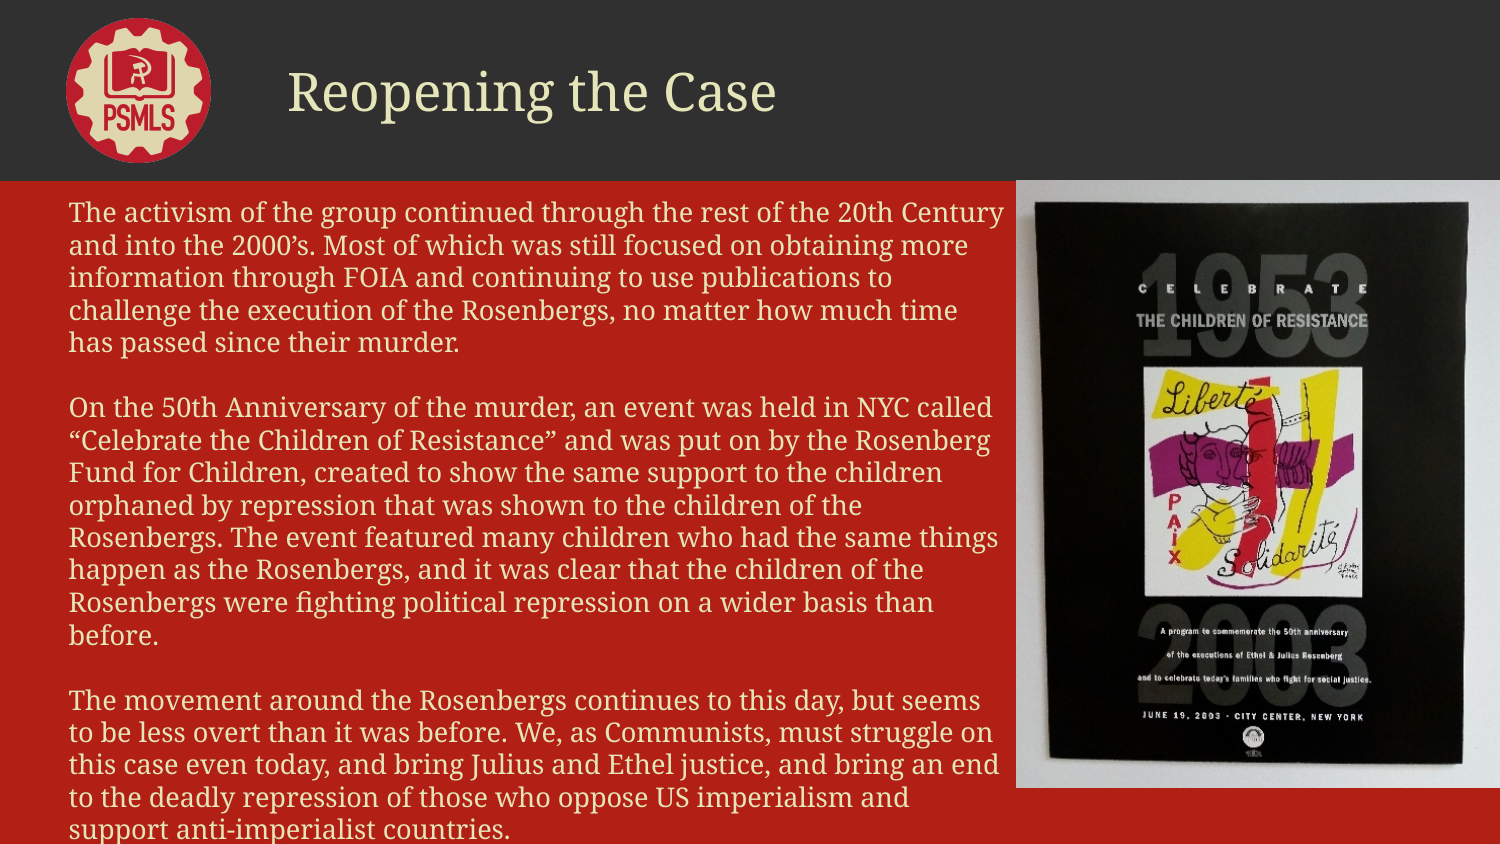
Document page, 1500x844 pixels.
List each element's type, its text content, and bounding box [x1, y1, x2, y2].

title Reopening the Case [272, 43, 1462, 138]
picture [1016, 180, 1500, 788]
text_box [0, 0, 1500, 181]
picture [66, 18, 211, 163]
text_box The activism of the group continued through the rest of the 20th Century and into the 2000’s. Most of which was still focused on obtaining more information through FOIA and continuing to use publications to challenge the execution of the Rosenbergs, no matter how much time has passed since their murder. On the 50th Anniversary of the murder, an event was held in NYC called “Celebrate the Children of Resistance” and was put on by the Rosenberg Fund for Children, created to show the same support to the children orphaned by repression that was shown to the children of the Rosenbergs. The event featured many children who had the same things happen as the Rosenbergs, and it was clear that the children of the Rosenbergs were fighting political repression on a wider basis than before. The movement around the Rosenbergs continues to this day, but seems to be less overt than it was before. We, as Communists, must struggle on this case even today, and bring Julius and Ethel justice, and bring an end to the deadly repression of those who oppose US imperialism and support anti-imperialist countries. [53, 180, 1025, 844]
